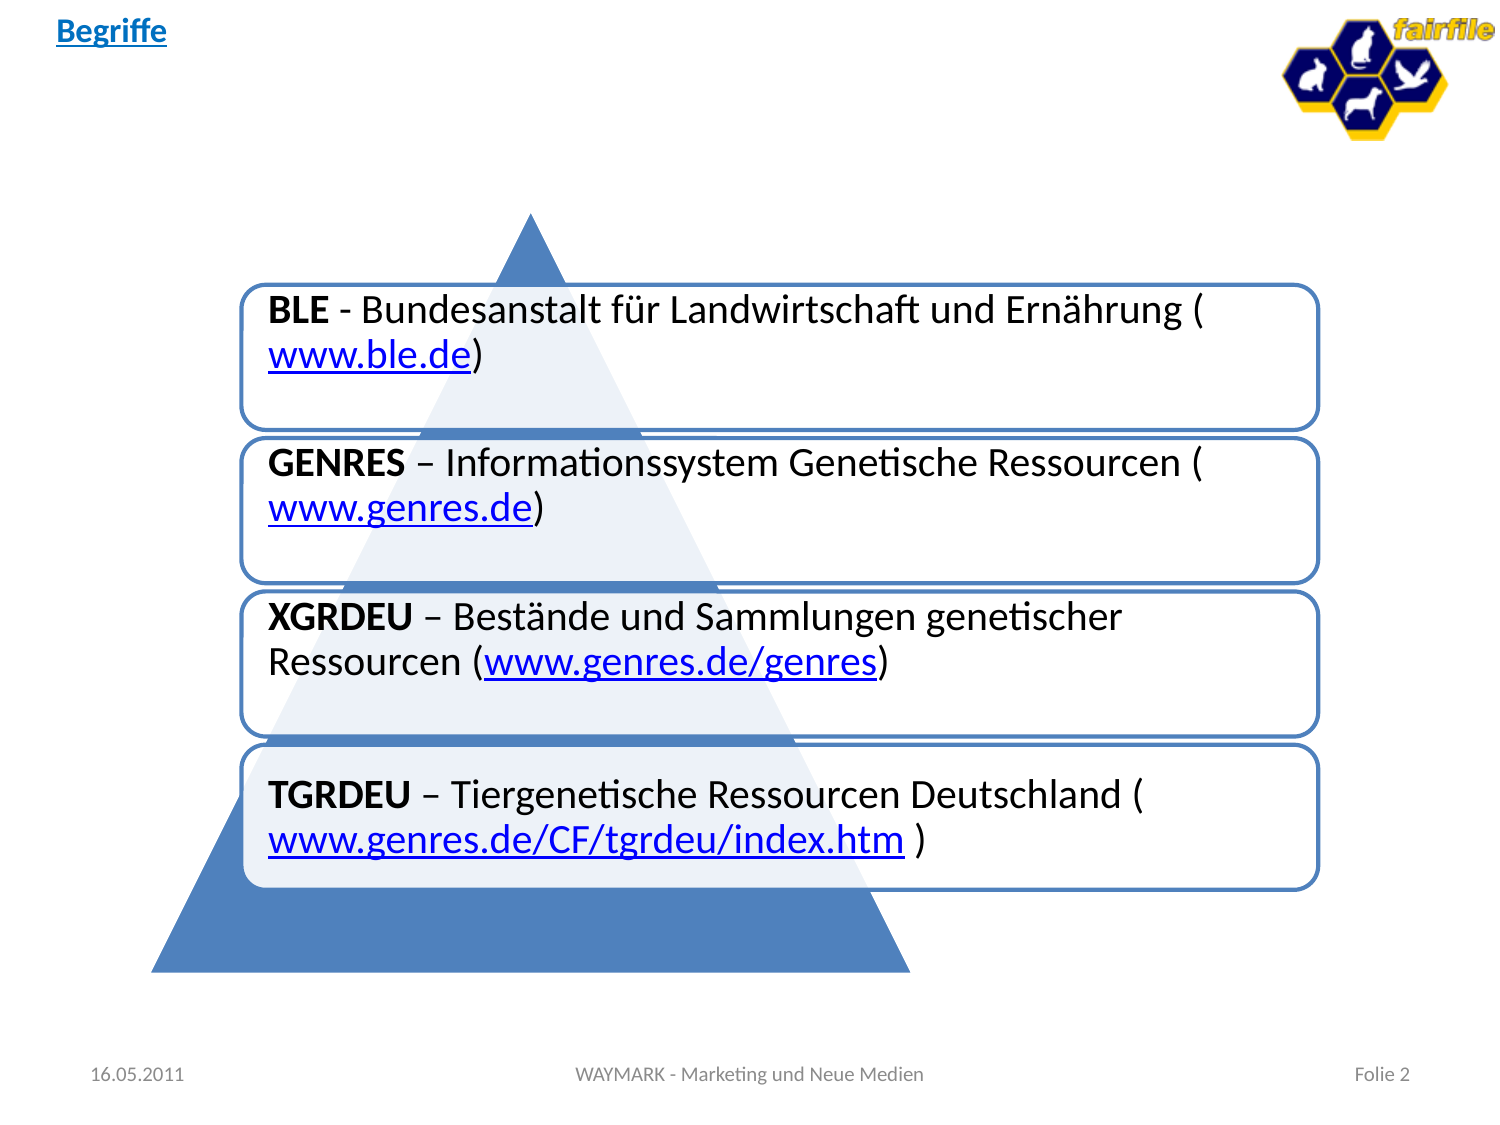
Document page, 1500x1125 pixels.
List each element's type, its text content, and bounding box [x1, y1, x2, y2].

picture [1281, 18, 1495, 142]
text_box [41, 207, 1425, 975]
slide_number Folie 2 [1074, 1042, 1425, 1103]
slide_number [75, 1042, 425, 1103]
title Begriffe [41, 0, 227, 57]
footer WAYMARK - Marketing und Neue Medien [512, 1042, 988, 1103]
